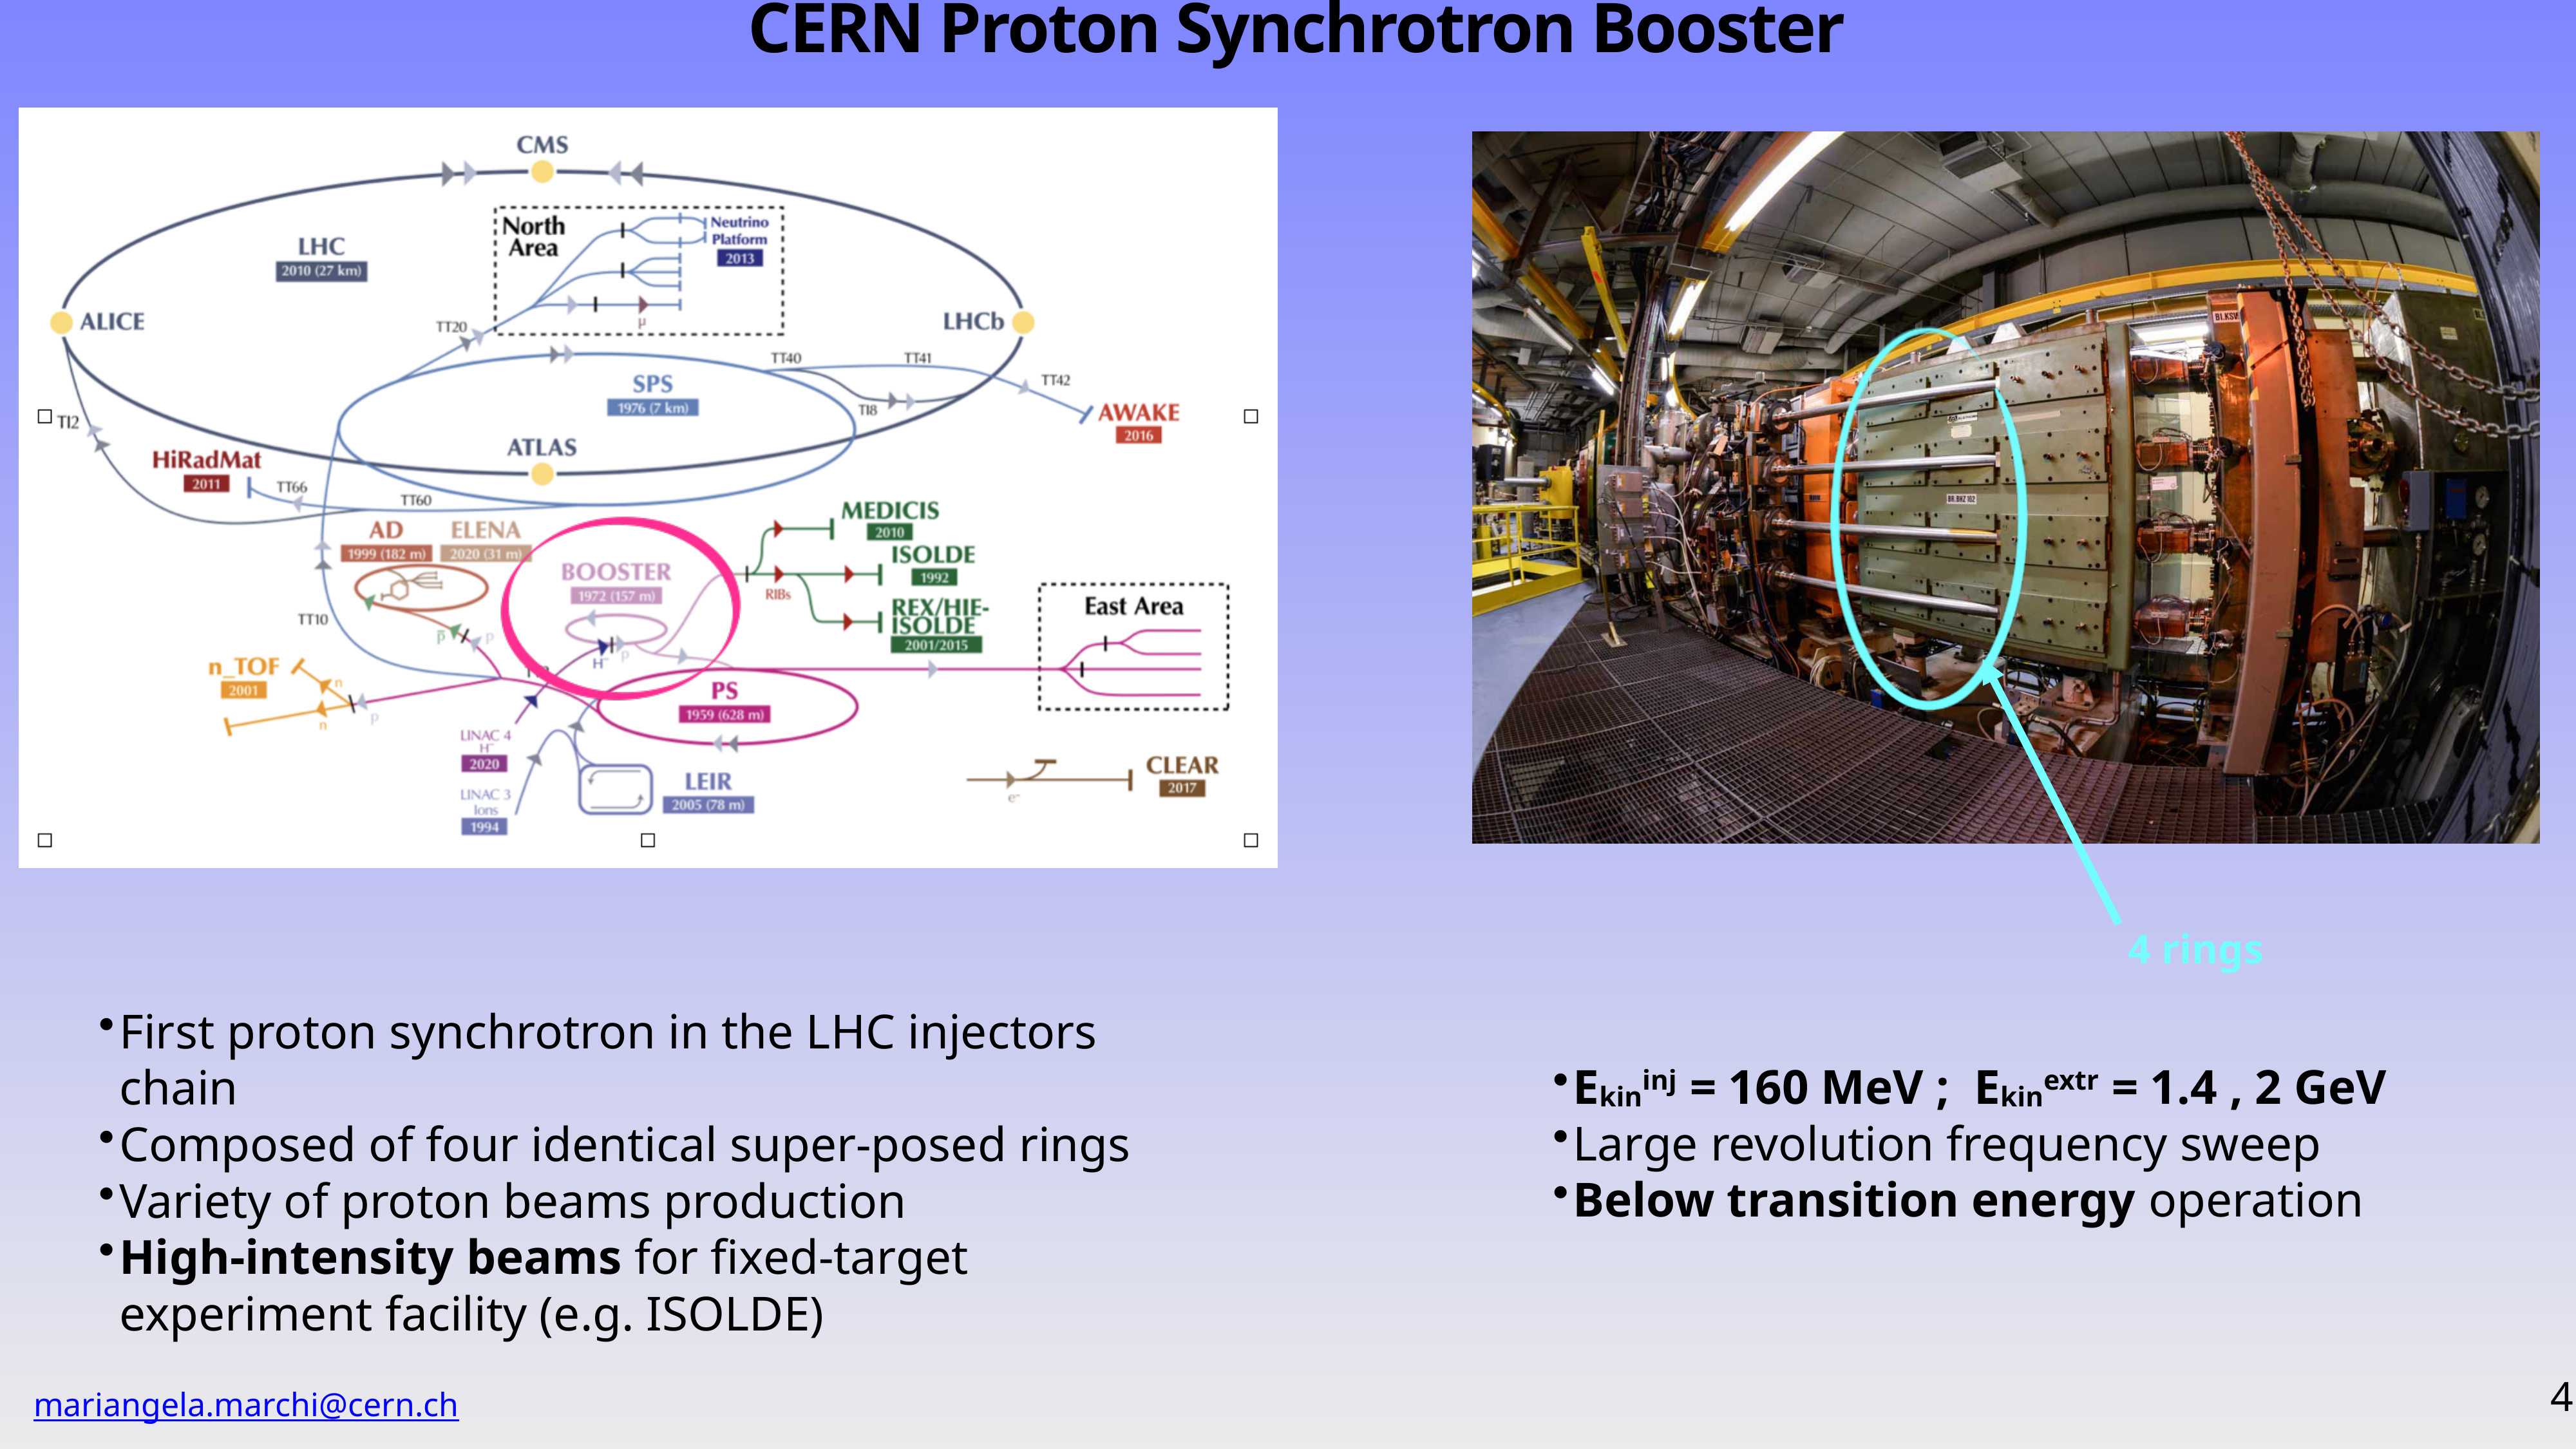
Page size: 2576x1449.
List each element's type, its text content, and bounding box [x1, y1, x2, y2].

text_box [1472, 131, 2540, 1227]
text_box First proton synchrotron in the LHC injectors chain Composed of four identical super-posed rings Variety of proton beams production High-intensity beams for fixed-target experiment facility (e.g. ISOLDE) [59, 1001, 1184, 1340]
text_box mariangela.marchi@cern.ch [0, 1379, 493, 1434]
picture [19, 107, 1278, 868]
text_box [1829, 325, 2274, 980]
title CERN Proton Synchrotron Booster [707, 0, 1869, 94]
slide_number 4 [2543, 1367, 2576, 1432]
